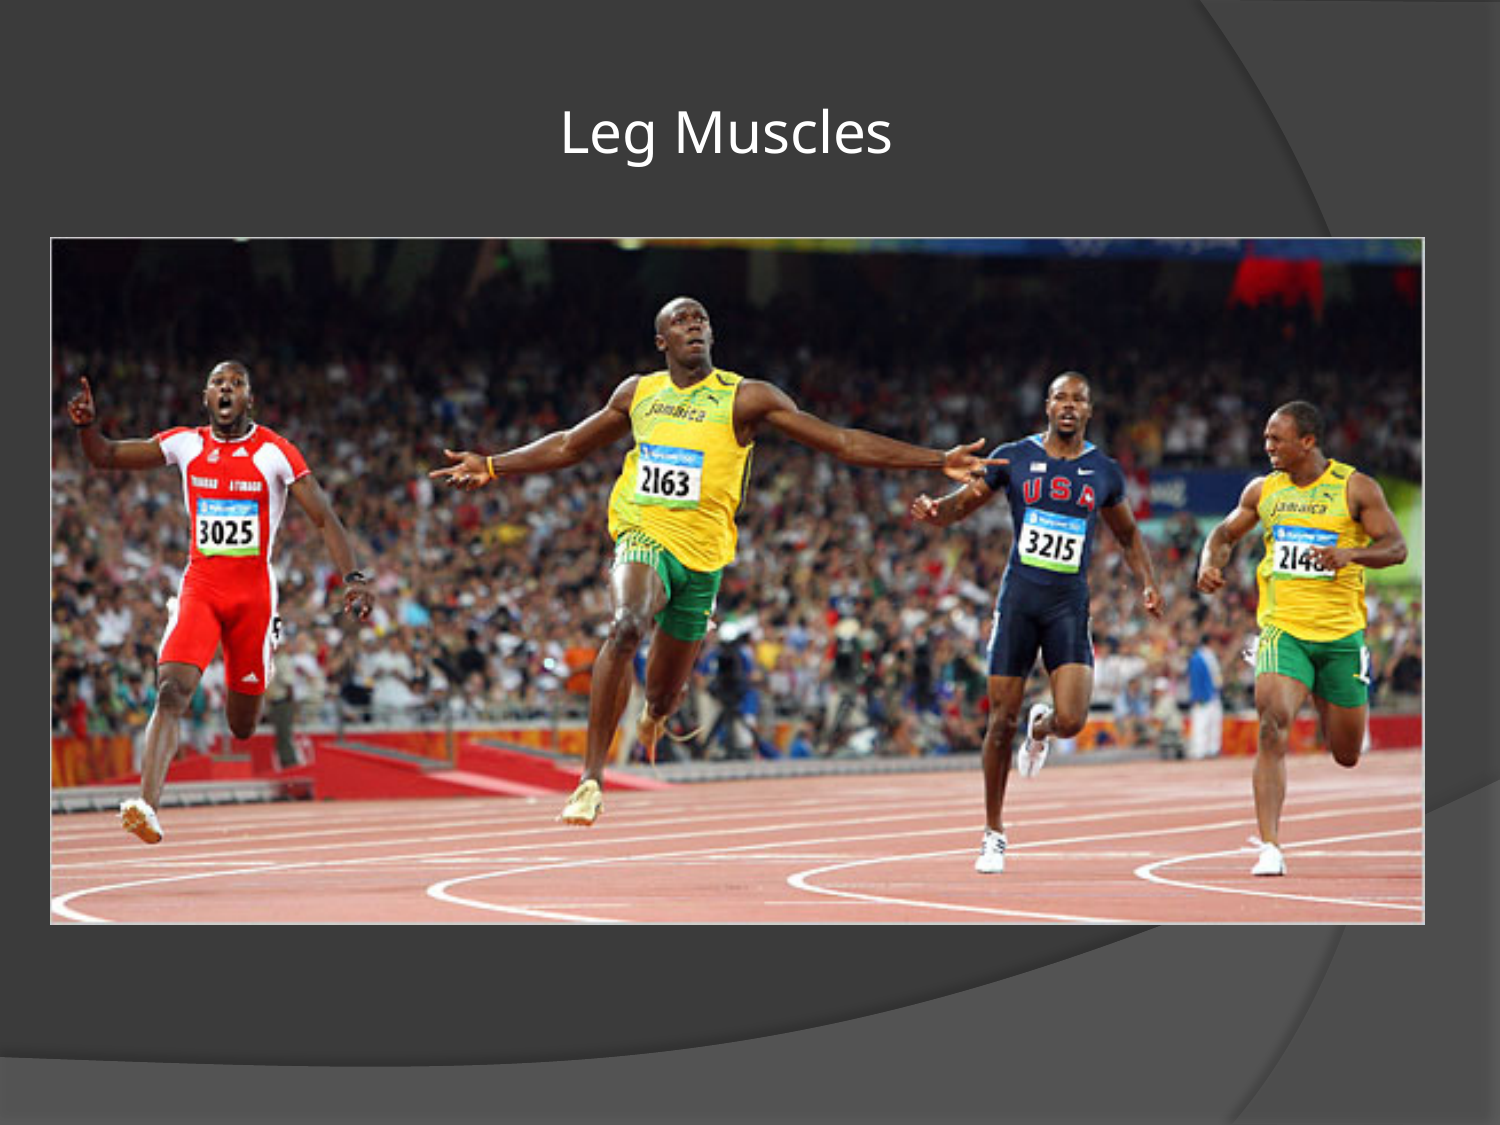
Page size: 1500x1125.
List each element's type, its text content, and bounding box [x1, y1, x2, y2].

text_box Leg Muscles [544, 87, 909, 173]
picture [49, 237, 1426, 926]
